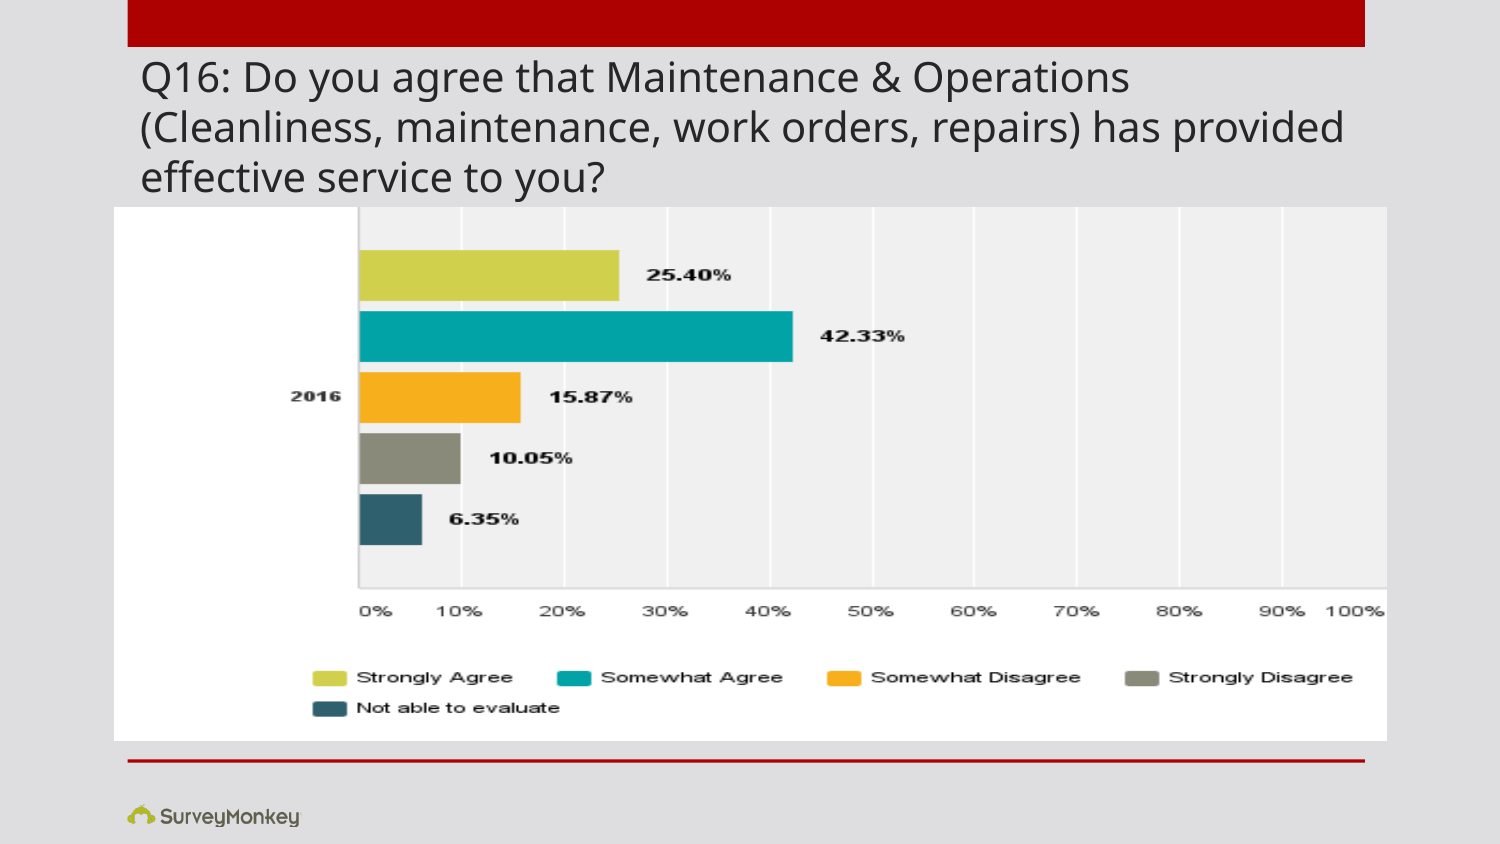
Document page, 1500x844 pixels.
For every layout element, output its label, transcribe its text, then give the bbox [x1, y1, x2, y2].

picture [113, 207, 1388, 742]
title Q16: Do you agree that Maintenance & Operations (Cleanliness, maintenance, work orders, repairs) has provided effective service to you? [125, 62, 1363, 207]
